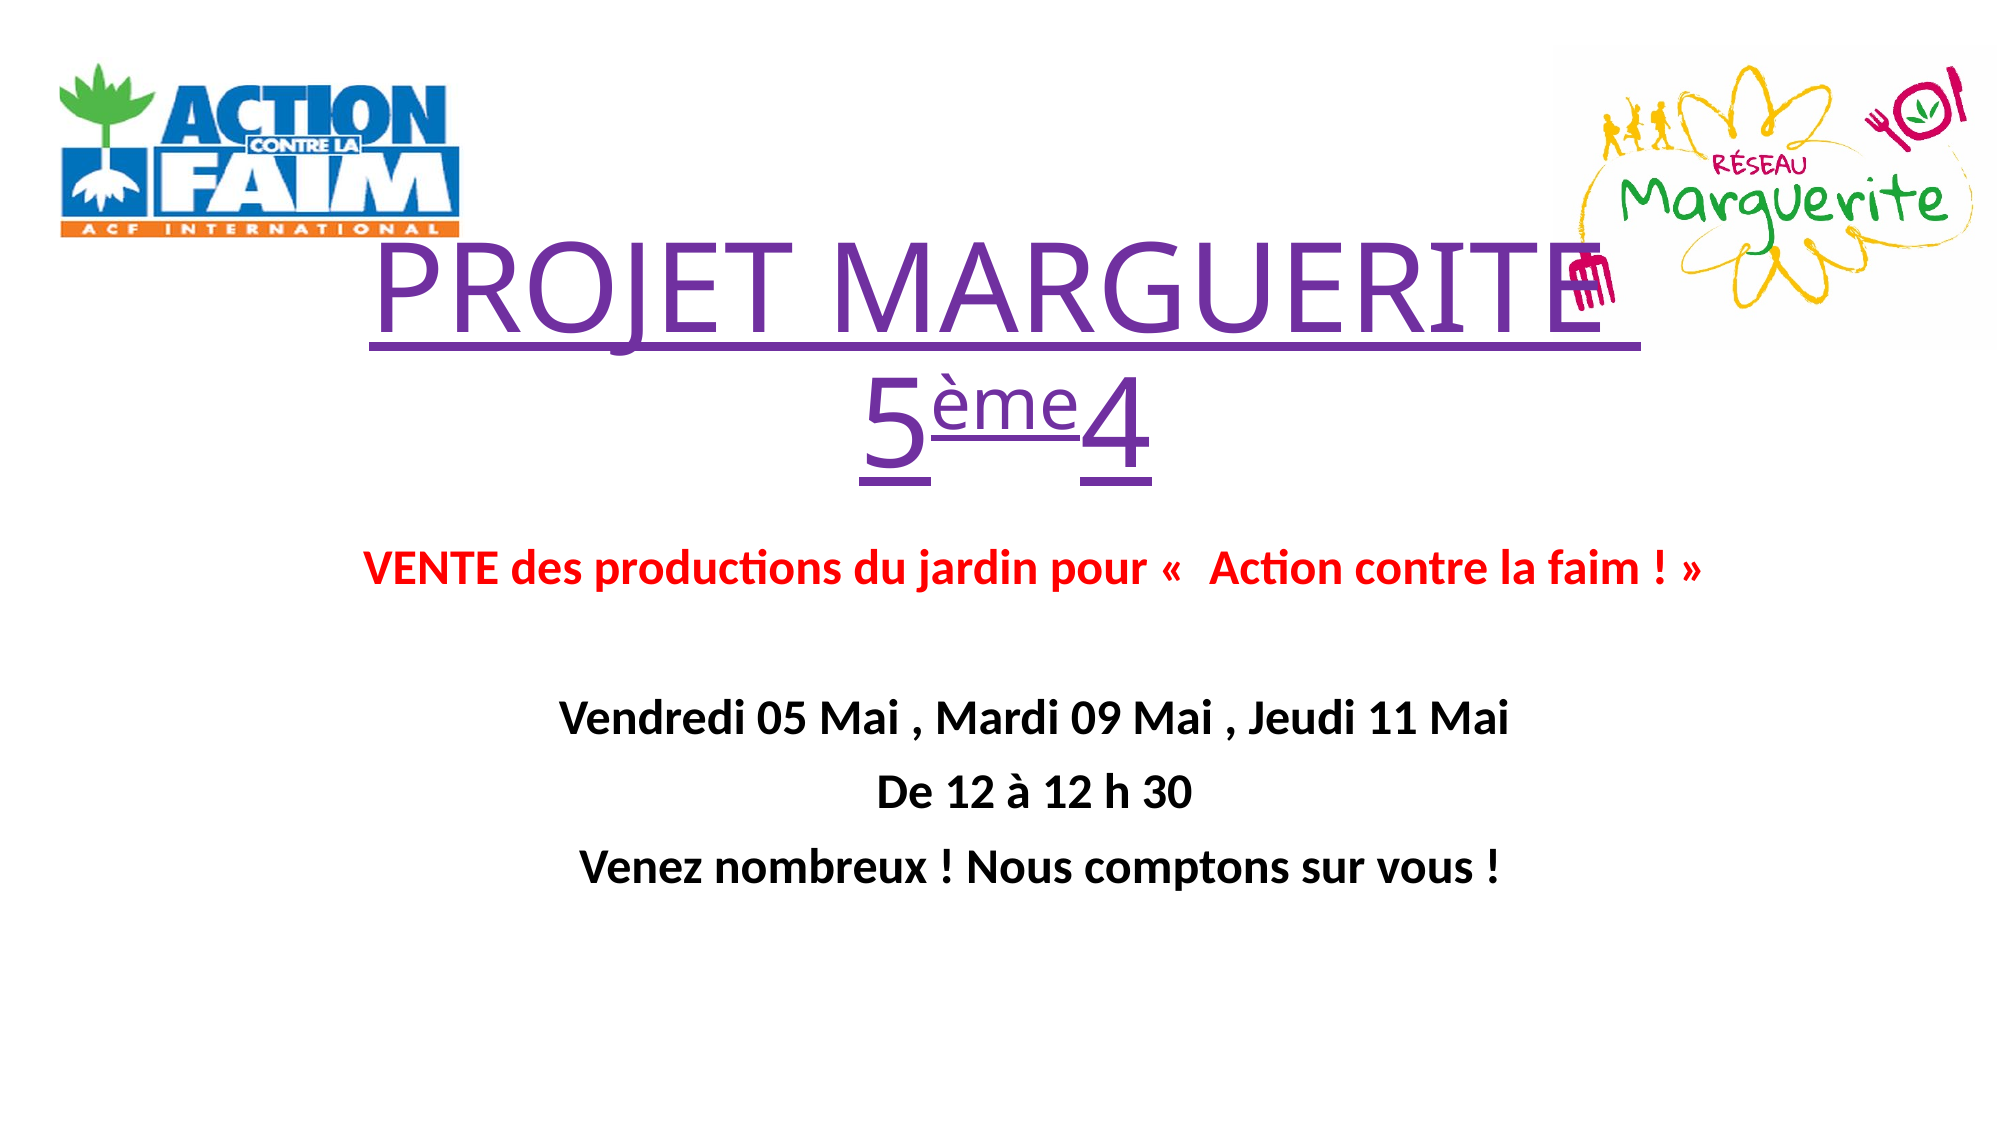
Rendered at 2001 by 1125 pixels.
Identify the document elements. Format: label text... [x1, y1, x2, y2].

title PROJET MARGUERITE 5ème4 [255, 0, 1756, 503]
subtitle VENTE des productions du jardin pour « Action contre la faim ! » Vendredi 05 Mai , Mardi 09 Mai , Jeudi 11 Mai De 12 à 12 h 30 Venez nombreux ! Nous comptons sur vous ! [290, 533, 1791, 989]
picture [59, 57, 465, 238]
picture [1553, 45, 1997, 350]
